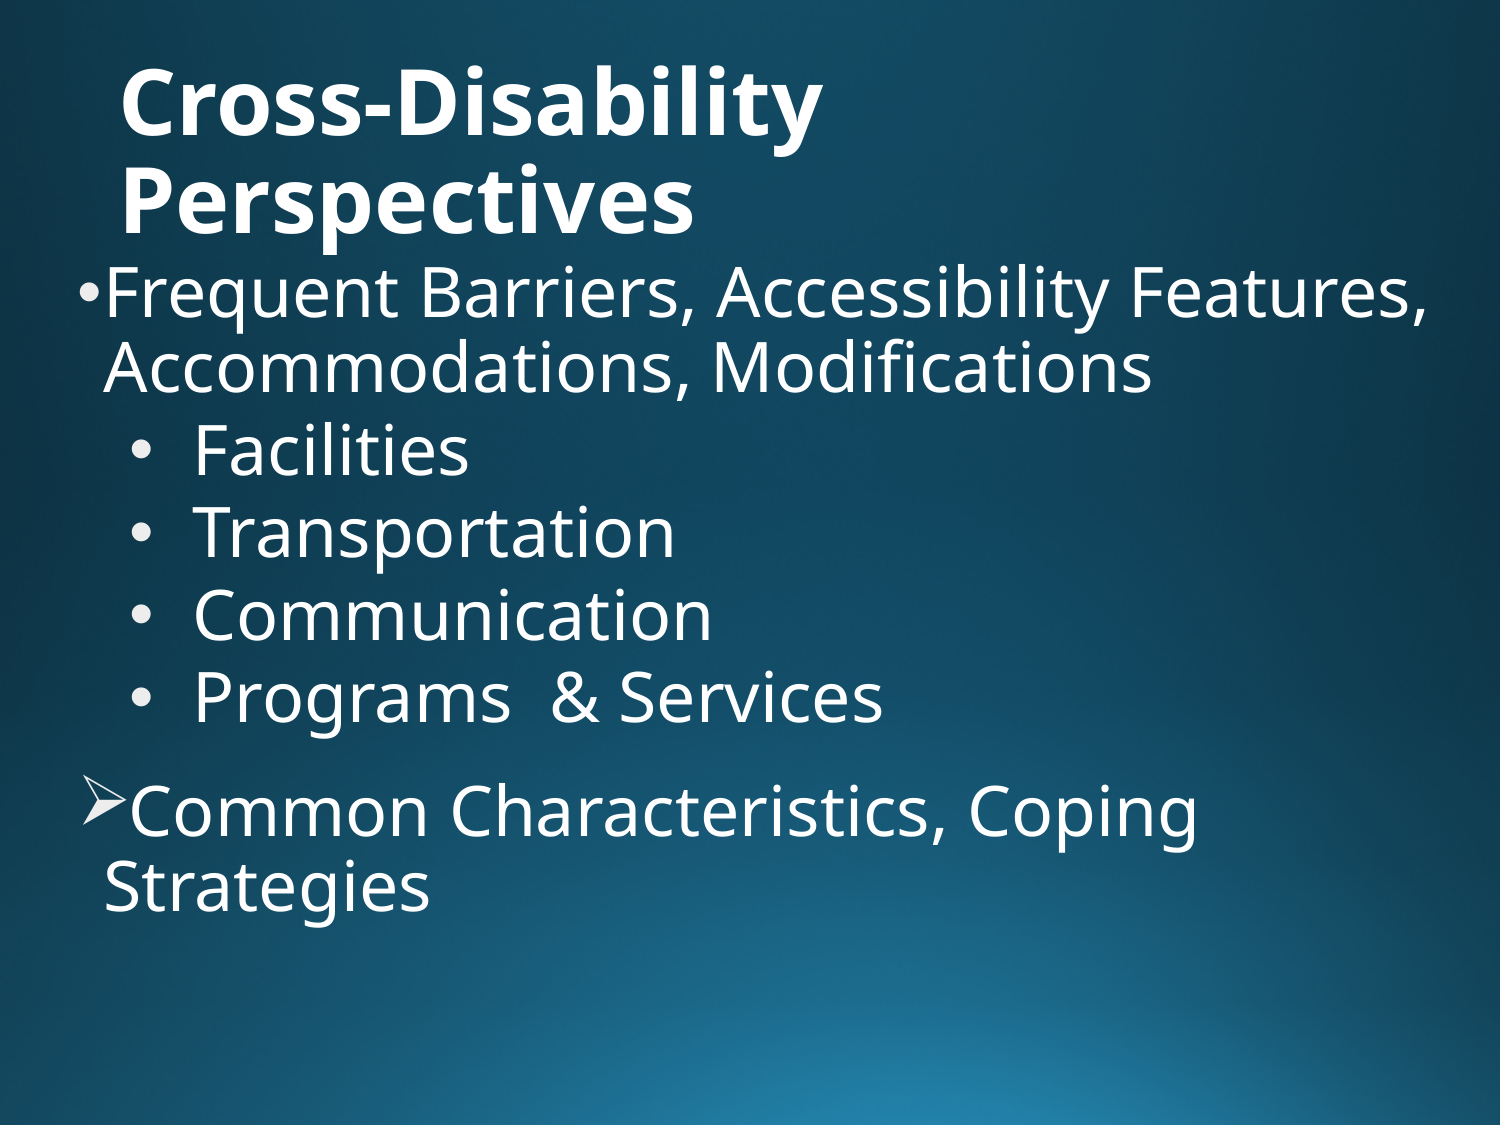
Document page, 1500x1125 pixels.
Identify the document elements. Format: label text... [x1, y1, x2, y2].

picture [0, 0, 1500, 1125]
list Frequent Barriers, Accessibility Features, Accommodations, Modifications Facilities Transportation Communication Programs & Services Common Characteristics, Coping Strategies [62, 249, 1450, 1014]
title Cross-Disability Perspectives [103, 59, 1397, 249]
